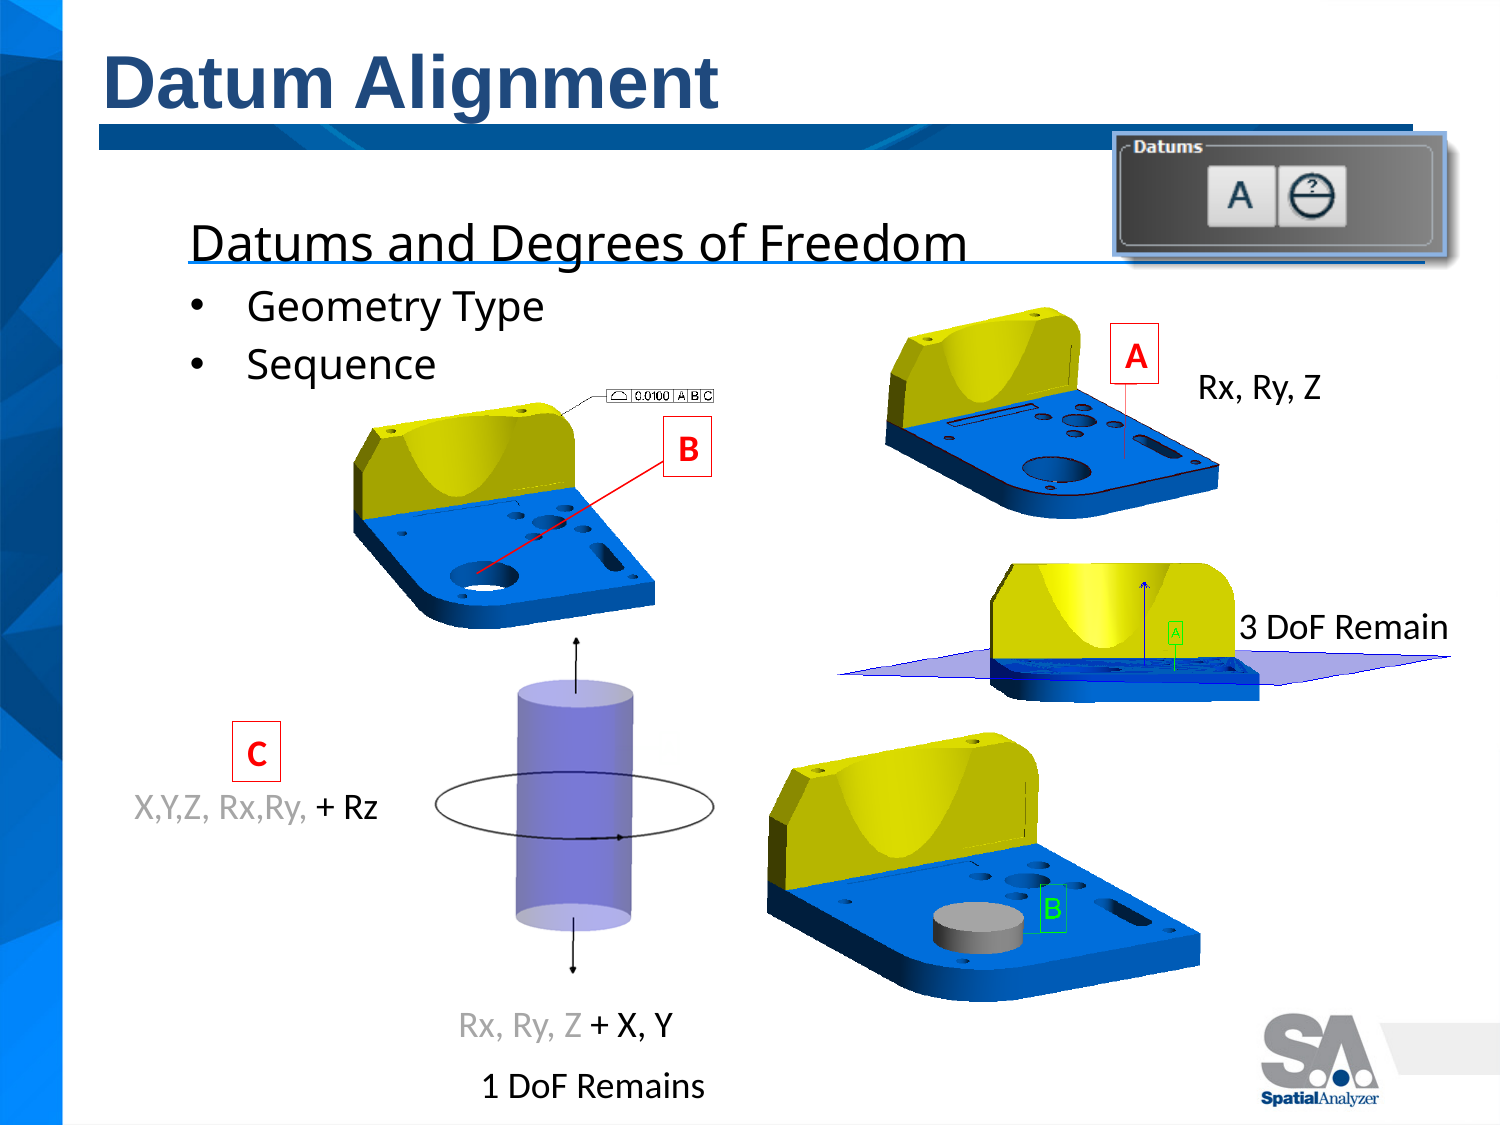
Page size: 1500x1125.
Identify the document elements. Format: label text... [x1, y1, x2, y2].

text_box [476, 416, 712, 574]
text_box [827, 304, 1467, 720]
title Datum Alignment [87, 4, 1425, 155]
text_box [412, 629, 740, 1054]
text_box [117, 721, 396, 836]
list Datums and Degrees of Freedom Geometry Type Sequence [174, 203, 1000, 417]
text_box 1 DoF Remains [465, 1063, 721, 1114]
picture [0, 0, 1500, 1125]
